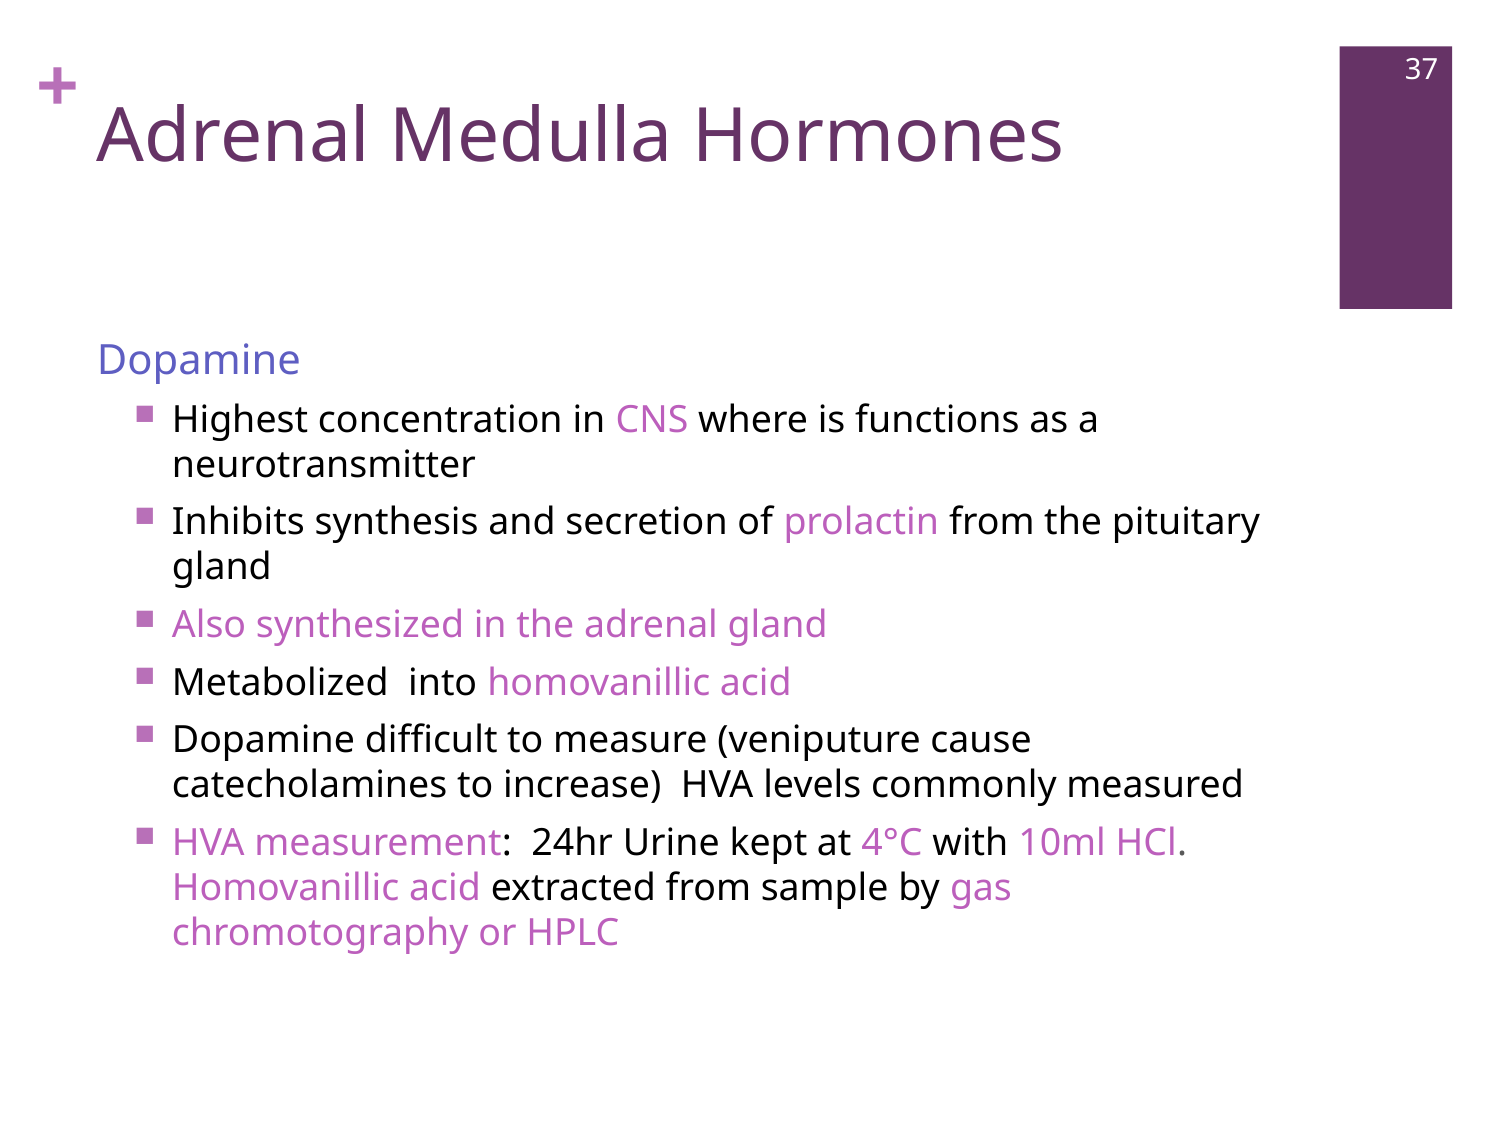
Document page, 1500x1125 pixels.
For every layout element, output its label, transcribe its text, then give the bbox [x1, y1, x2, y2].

slide_number 37 [1362, 39, 1454, 100]
title Adrenal Medulla Hormones [81, 79, 1322, 263]
list Dopamine Highest concentration in CNS where is functions as a neurotransmitter Inhibits synthesis and secretion of prolactin from the pituitary gland Also synthesized in the adrenal gland Metabolized into homovanillic acid Dopamine difficult to measure (veniputure cause catecholamines to increase) HVA levels commonly measured HVA measurement: 24hr Urine kept at 4°C with 10ml HCl. Homovanillic acid extracted from sample by gas chromotography or HPLC [81, 324, 1322, 1006]
